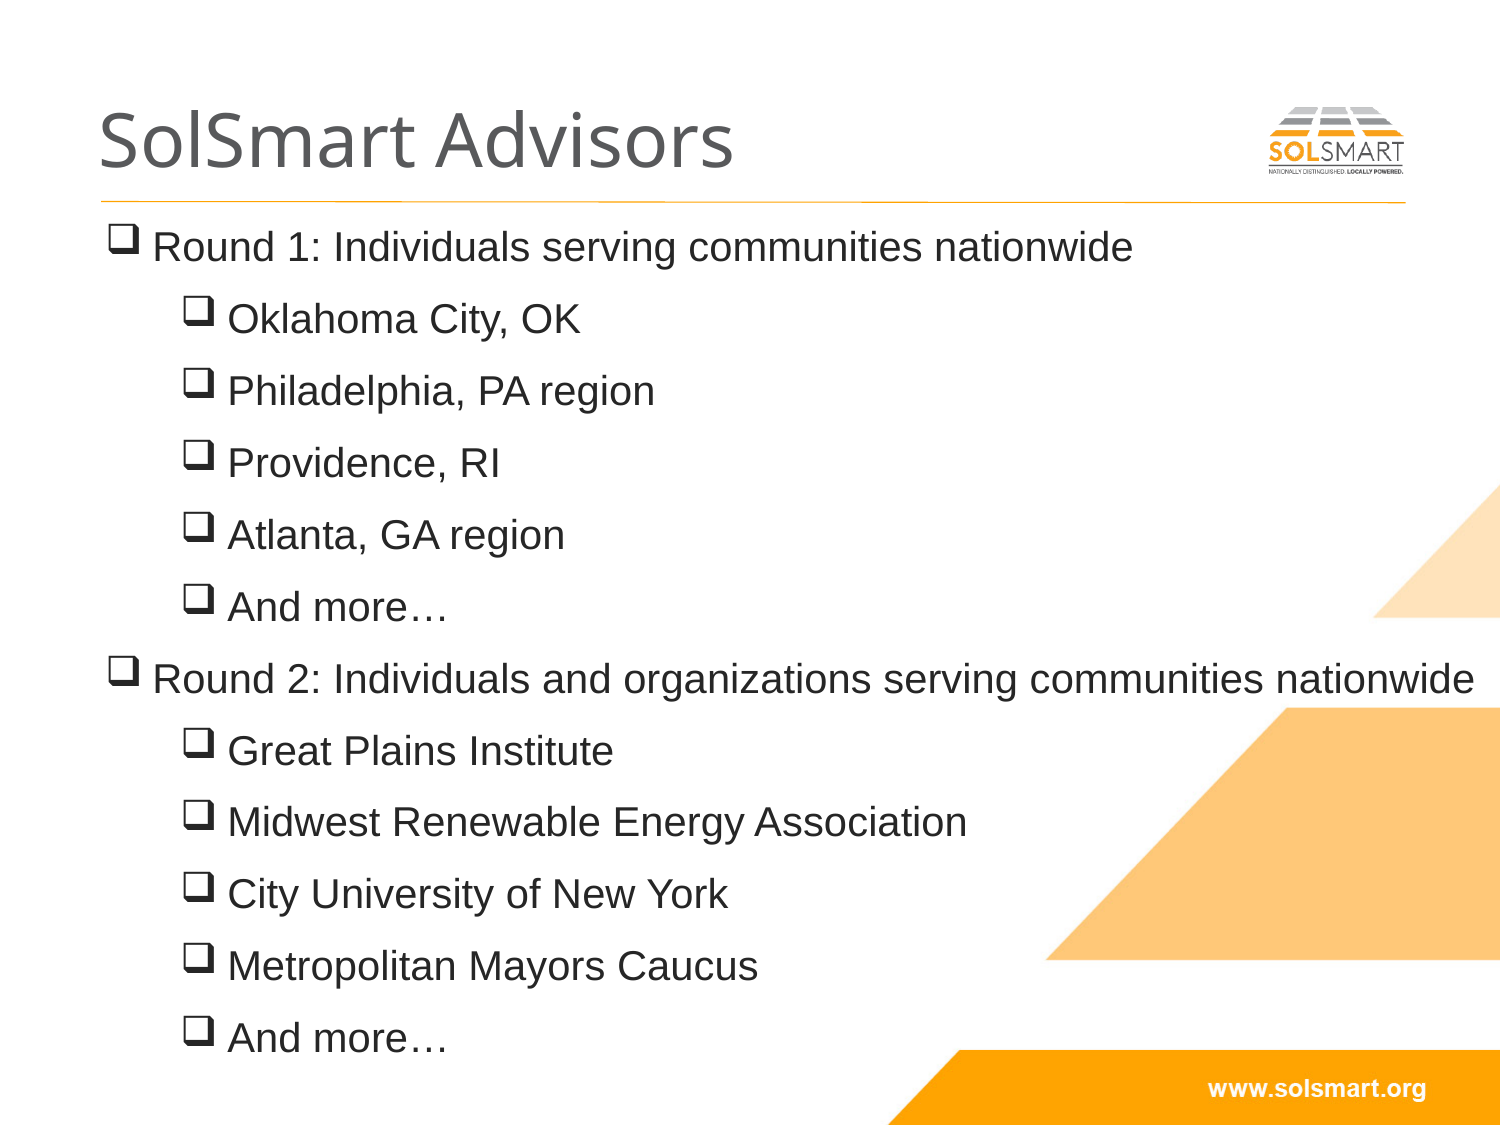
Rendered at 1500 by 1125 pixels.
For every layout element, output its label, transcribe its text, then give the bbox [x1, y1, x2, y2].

picture [0, 0, 1500, 1125]
text_box Round 1: Individuals serving communities nationwide Oklahoma City, OK Philadelphia, PA region Providence, RI Atlanta, GA region And more… Round 2: Individuals and organizations serving communities nationwide Great Plains Institute Midwest Renewable Energy Association City University of New York Metropolitan Mayors Caucus And more… [90, 212, 1500, 1069]
title SolSmart Advisors [83, 59, 1378, 227]
